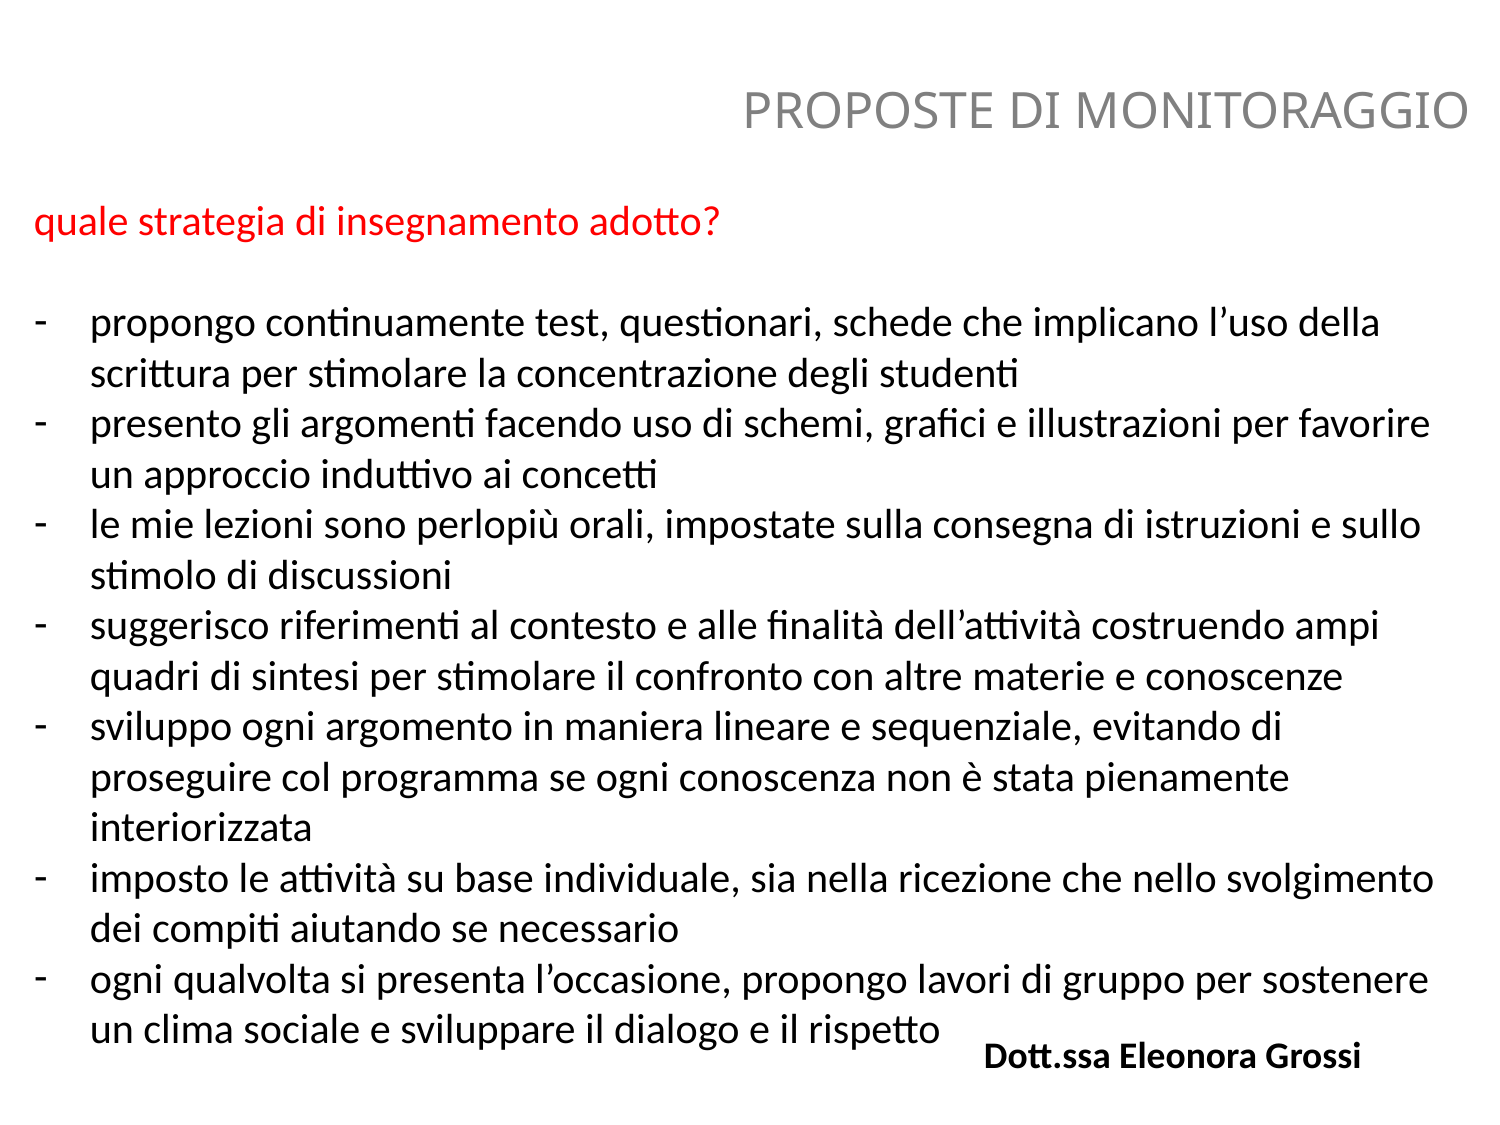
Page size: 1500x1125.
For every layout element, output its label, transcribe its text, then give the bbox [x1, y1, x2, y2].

list PROPOSTE DI MONITORAGGIO [277, 20, 1471, 193]
list quale strategia di insegnamento adotto? propongo continuamente test, questionari, schede che implicano l’uso della scrittura per stimolare la concentrazione degli studenti presento gli argomenti facendo uso di schemi, grafici e illustrazioni per favorire un approccio induttivo ai concetti le mie lezioni sono perlopiù orali, impostate sulla consegna di istruzioni e sullo stimolo di discussioni suggerisco riferimenti al contesto e alle finalità dell’attività costruendo ampi quadri di sintesi per stimolare il confronto con altre materie e conoscenze sviluppo ogni argomento in maniera lineare e sequenziale, evitando di proseguire col programma se ogni conoscenza non è stata pienamente interiorizzata imposto le attività su base individuale, sia nella ricezione che nello svolgimento dei compiti aiutando se necessario ogni qualvolta si presenta l’occasione, propongo lavori di gruppo per sostenere un clima sociale e sviluppare il dialogo e il rispetto [18, 193, 1482, 1059]
text_box Dott.ssa Eleonora Grossi [968, 1023, 1377, 1084]
